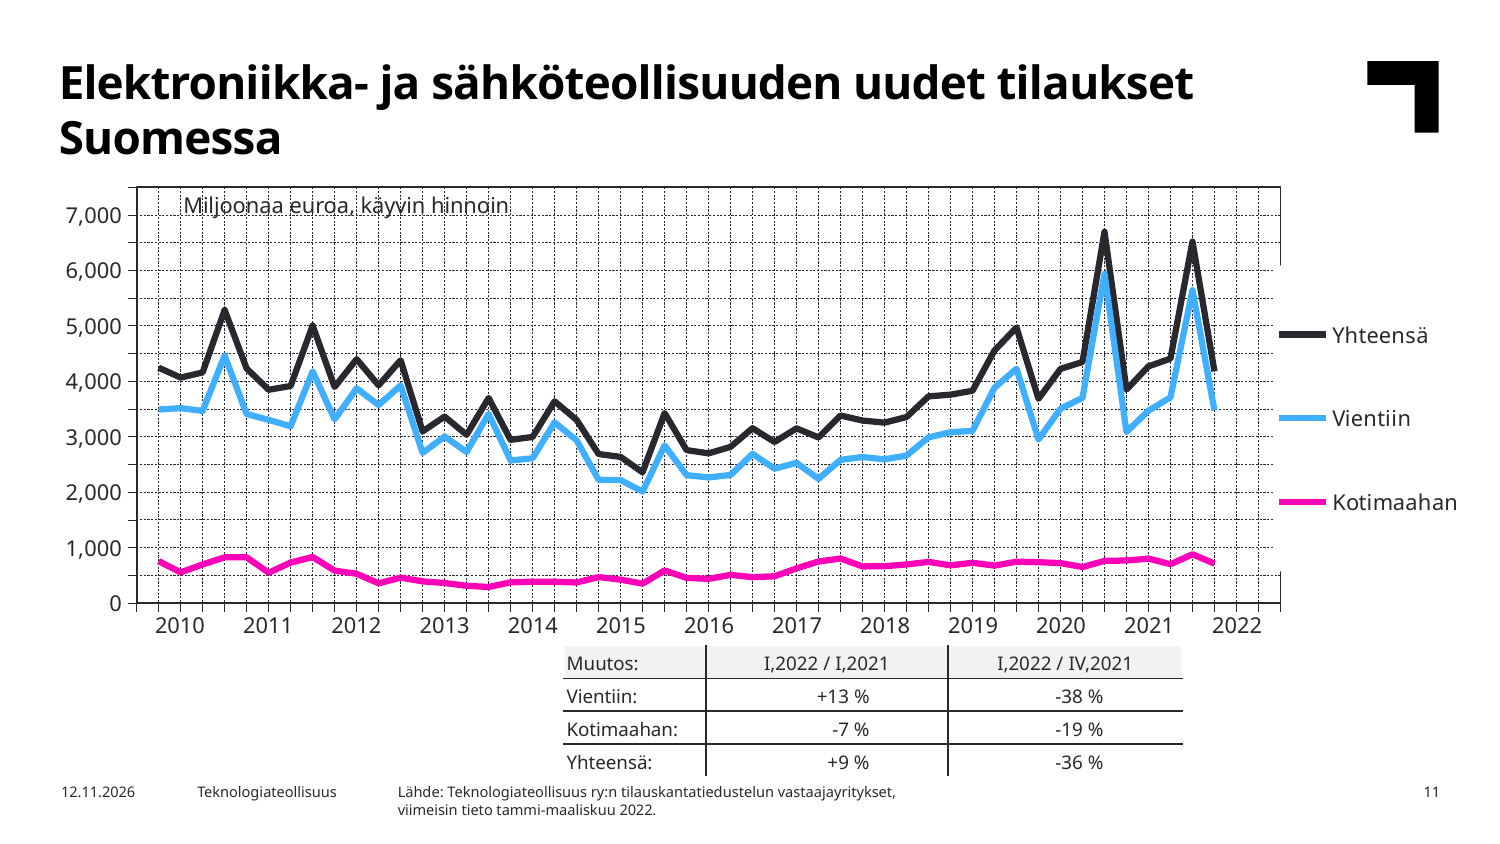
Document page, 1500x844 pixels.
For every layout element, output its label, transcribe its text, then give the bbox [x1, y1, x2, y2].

table_cell -19 % [949, 712, 1181, 743]
table_cell Vientiin: [565, 679, 705, 710]
table_cell +9 % [707, 745, 947, 776]
table_header I,2022 / IV,2021 [949, 674, 1181, 678]
table_cell -36 % [949, 745, 1181, 776]
list Elektroniikka- ja sähköteollisuuden uudet tilaukset Suomessa [41, 46, 1423, 153]
table_header I,2022 / I,2021 [707, 674, 947, 678]
chart [17, 166, 1471, 667]
table_cell Yhteensä: [565, 745, 705, 776]
table_cell +13 % [707, 679, 947, 710]
footer Teknologiateollisuus [182, 775, 382, 803]
slide_number 11 [1313, 775, 1456, 803]
table_cell Kotimaahan: [565, 712, 705, 743]
table_header Muutos: [565, 674, 705, 678]
table_cell -7 % [707, 712, 947, 743]
table_cell -38 % [949, 679, 1181, 710]
list Lähde: Teknologiateollisuus ry:n tilauskantatiedustelun vastaajayritykset, viimeisin tieto tammi-maaliskuu 2022. [382, 775, 1144, 803]
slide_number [46, 775, 182, 803]
